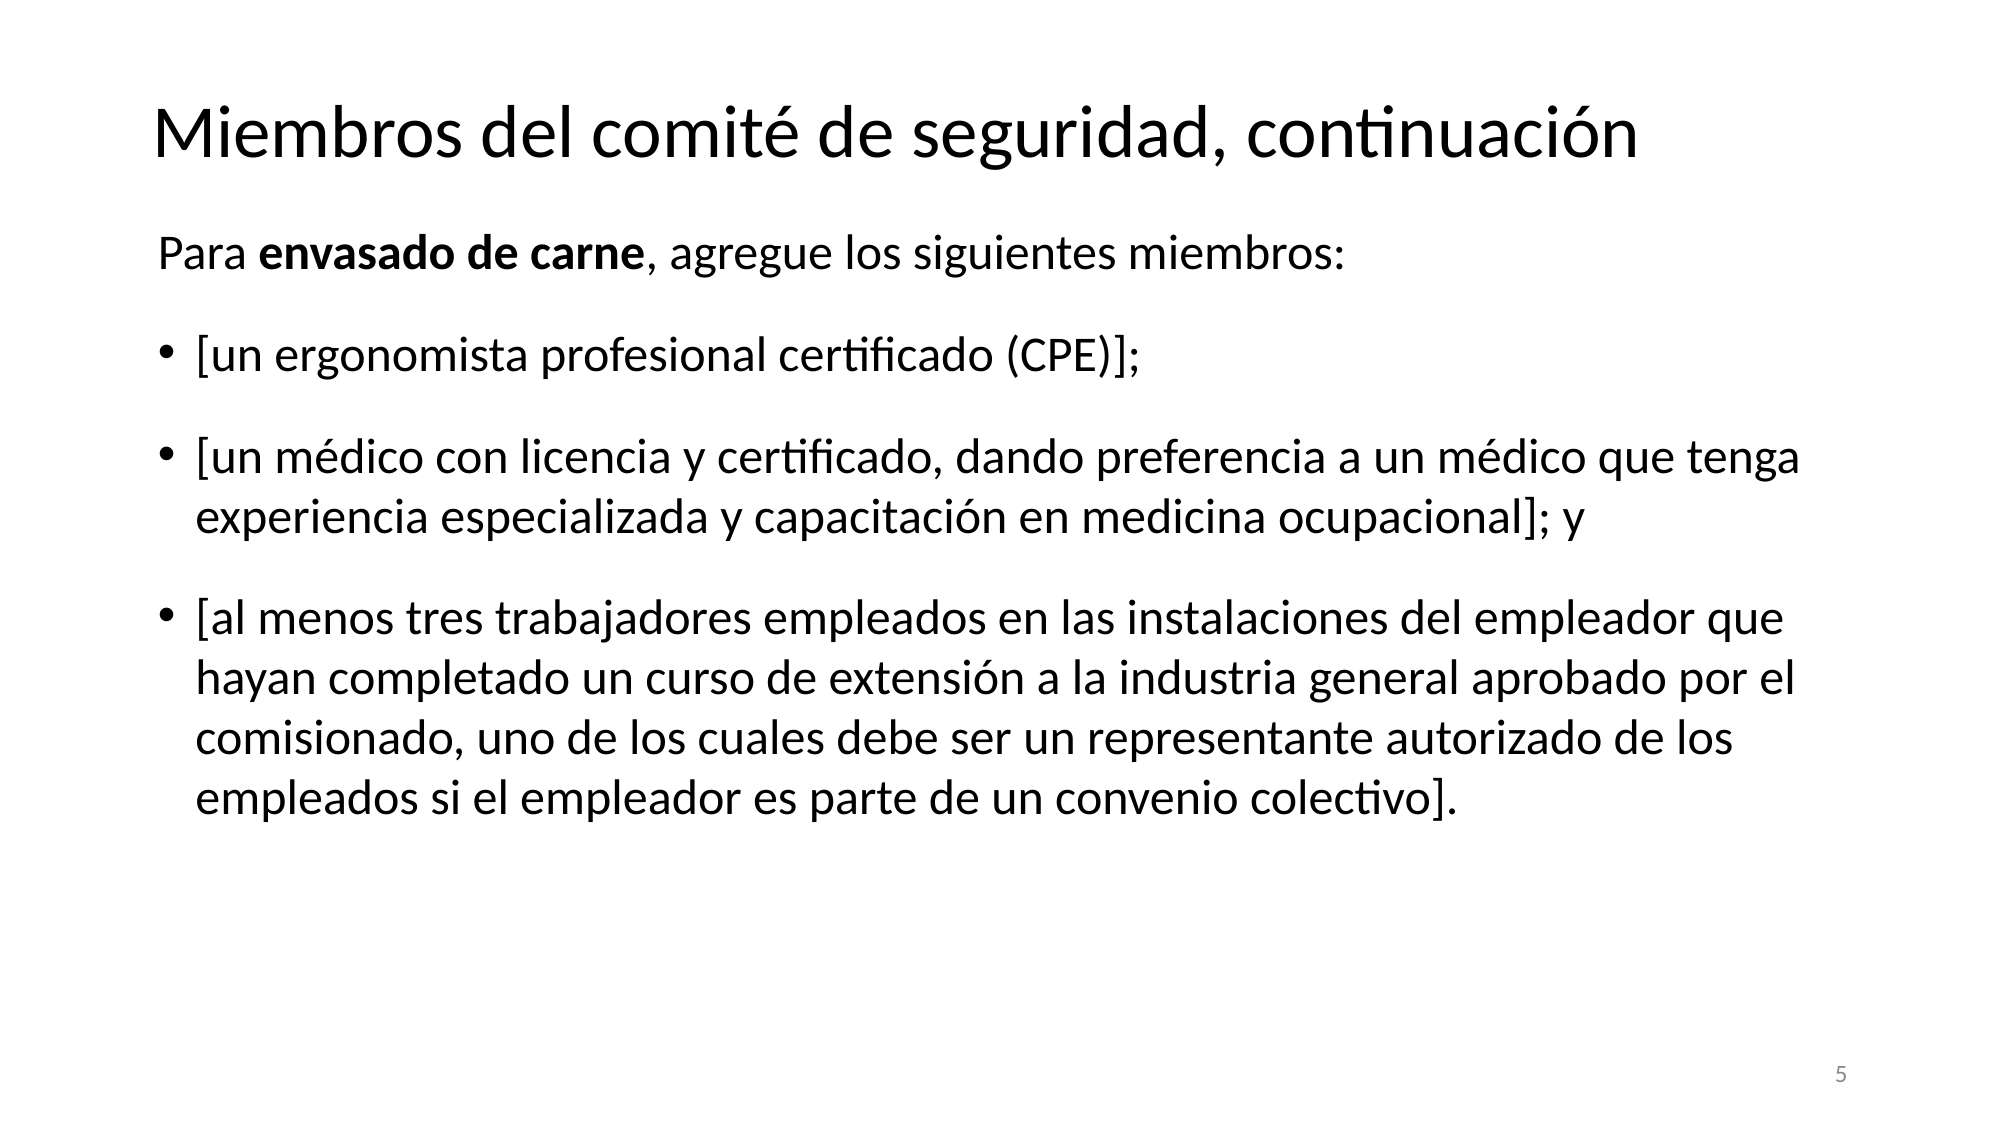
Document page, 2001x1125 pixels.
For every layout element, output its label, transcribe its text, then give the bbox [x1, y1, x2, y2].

title Miembros del comité de seguridad, continuación [137, 59, 1863, 208]
list Para envasado de carne, agregue los siguientes miembros: [un ergonomista profesional certificado (CPE)]; [un médico con licencia y certificado, dando preferencia a un médico que tenga experiencia especializada y capacitación en medicina ocupacional]; y [al menos tres trabajadores empleados en las instalaciones del empleador que hayan completado un curso de extensión a la industria general aprobado por el comisionado, uno de los cuales debe ser un representante autorizado de los empleados si el empleador es parte de un convenio colectivo]. [142, 212, 1868, 926]
slide_number 5 [1412, 1042, 1863, 1103]
